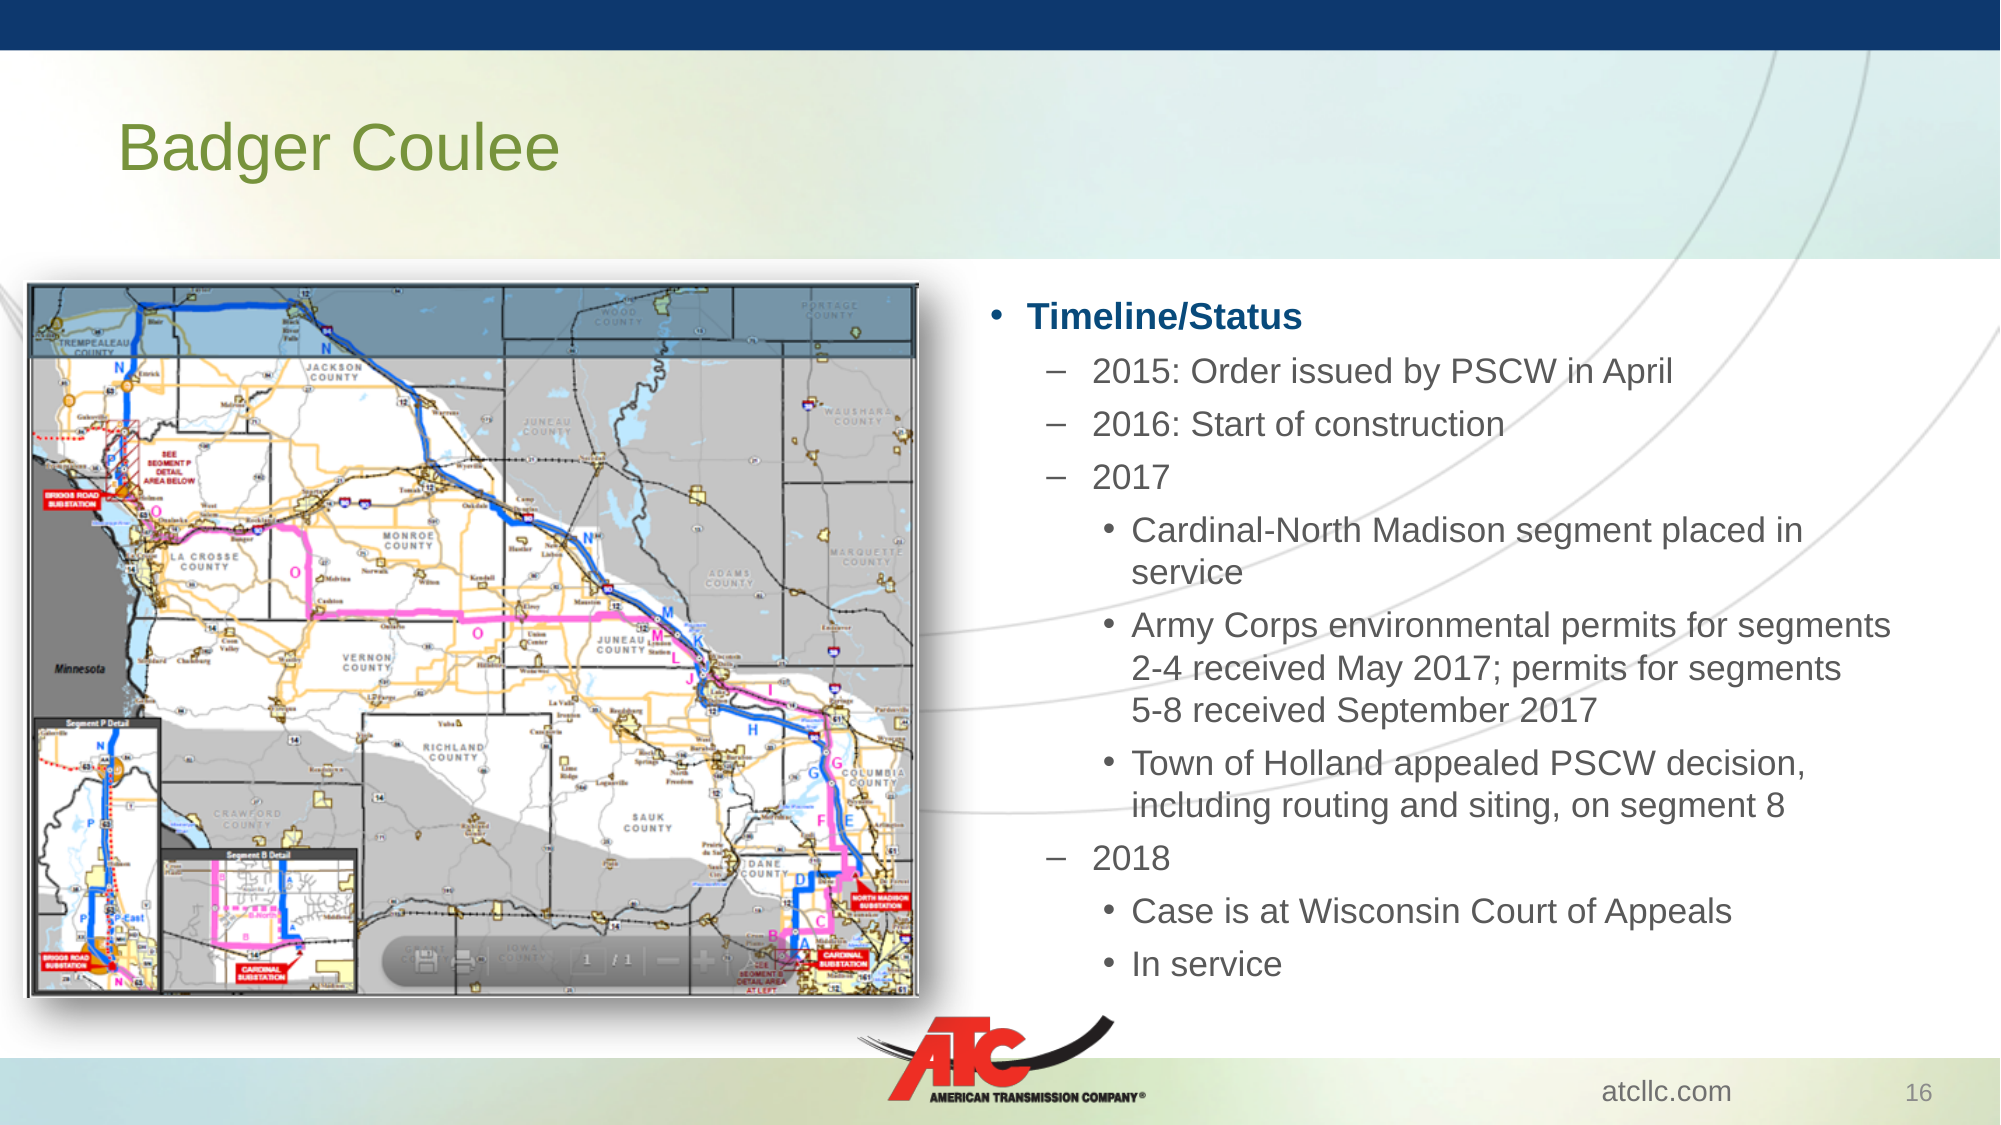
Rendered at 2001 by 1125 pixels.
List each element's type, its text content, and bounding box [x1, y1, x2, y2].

slide_number 16 [1855, 1061, 1982, 1122]
picture [0, 51, 2000, 999]
picture [0, 1014, 2000, 1125]
title Badger Coulee [101, 55, 1902, 231]
list Timeline/Status 2015: Order issued by PSCW in April 2016: Start of construction 2017 Cardinal-North Madison segment placed in service Army Corps environmental permits for segments 2-4 received May 2017; permits for segments 5-8 received September 2017 Town of Holland appealed PSCW decision, including routing and siting, on segment 8 2018 Case is at Wisconsin Court of Appeals In service [975, 285, 1924, 998]
